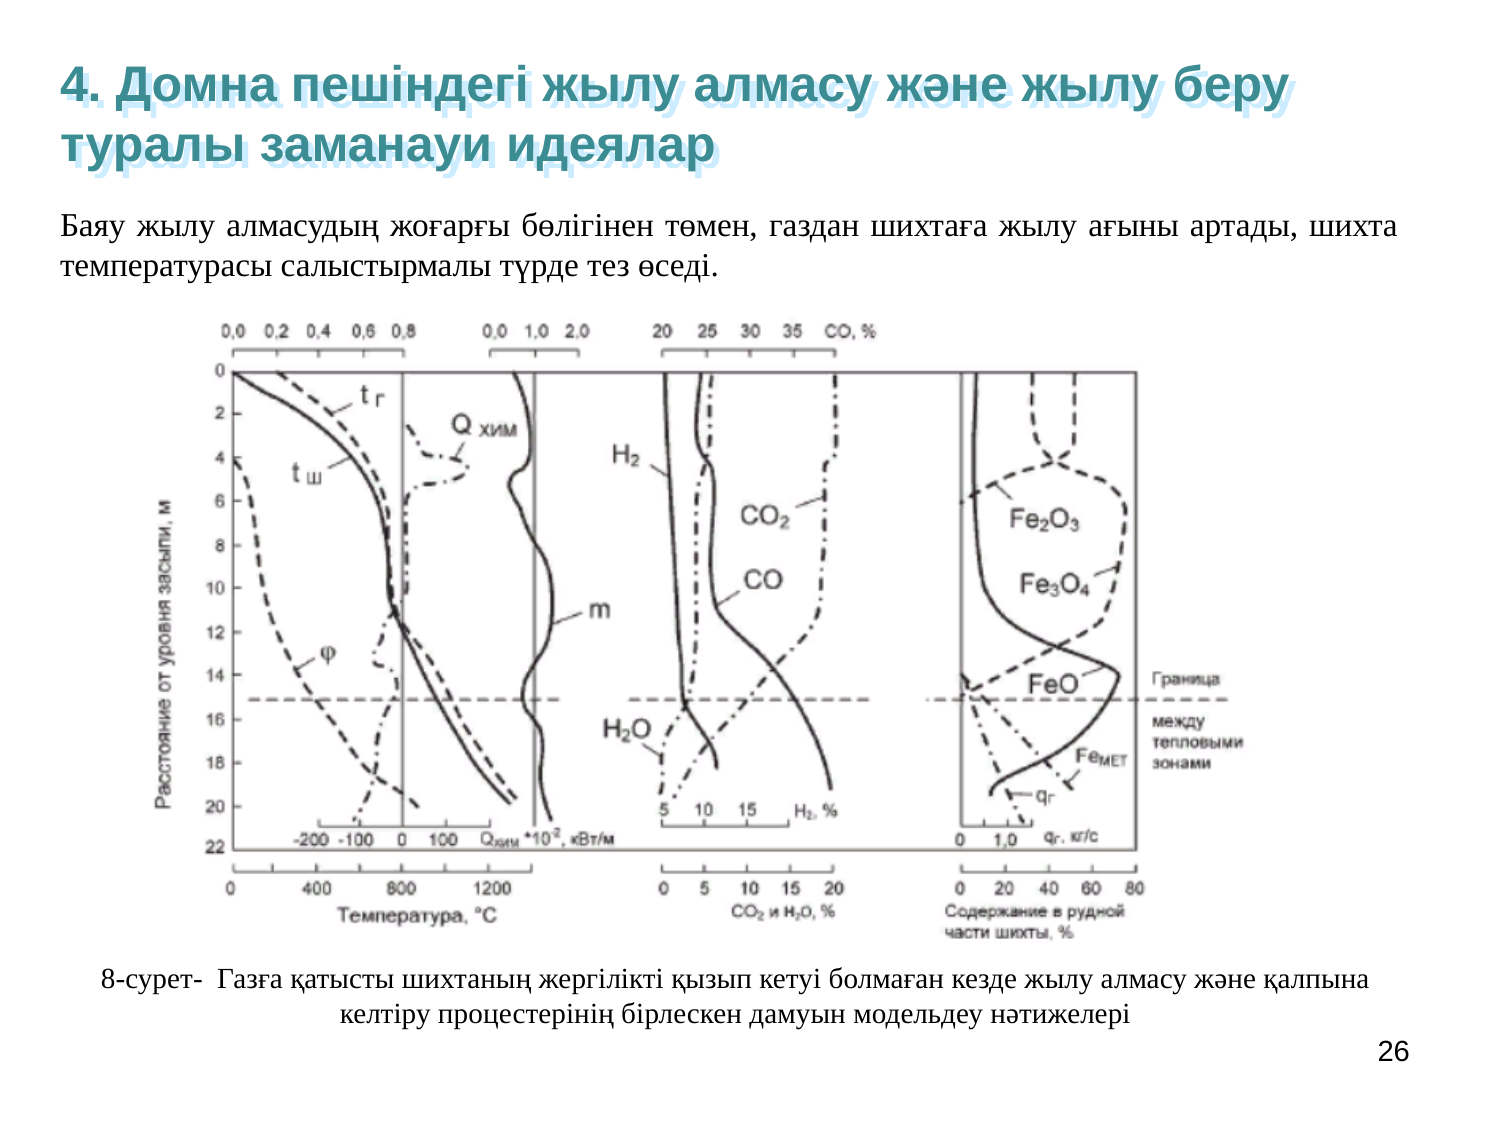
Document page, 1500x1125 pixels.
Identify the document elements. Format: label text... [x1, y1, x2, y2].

picture [135, 300, 1257, 950]
text_box Баяу жылу алмасудың жоғарғы бөлігінен төмен, газдан шихтаға жылу ағыны артады, шихта температурасы салыстырмалы түрде тез өседі. [45, 196, 1415, 291]
text_box 4. Домна пешіндегі жылу алмасу және жылу беру туралы заманауи идеялар [45, 50, 1457, 173]
text_box 8-сурет- Газға қатысты шихтаның жергілікті қызып кетуі болмаған кезде жылу алмасу және қалпына келтіру процестерінің бірлескен дамуын модельдеу нәтижелері [45, 952, 1427, 1037]
slide_number 26 [1074, 1037, 1425, 1103]
